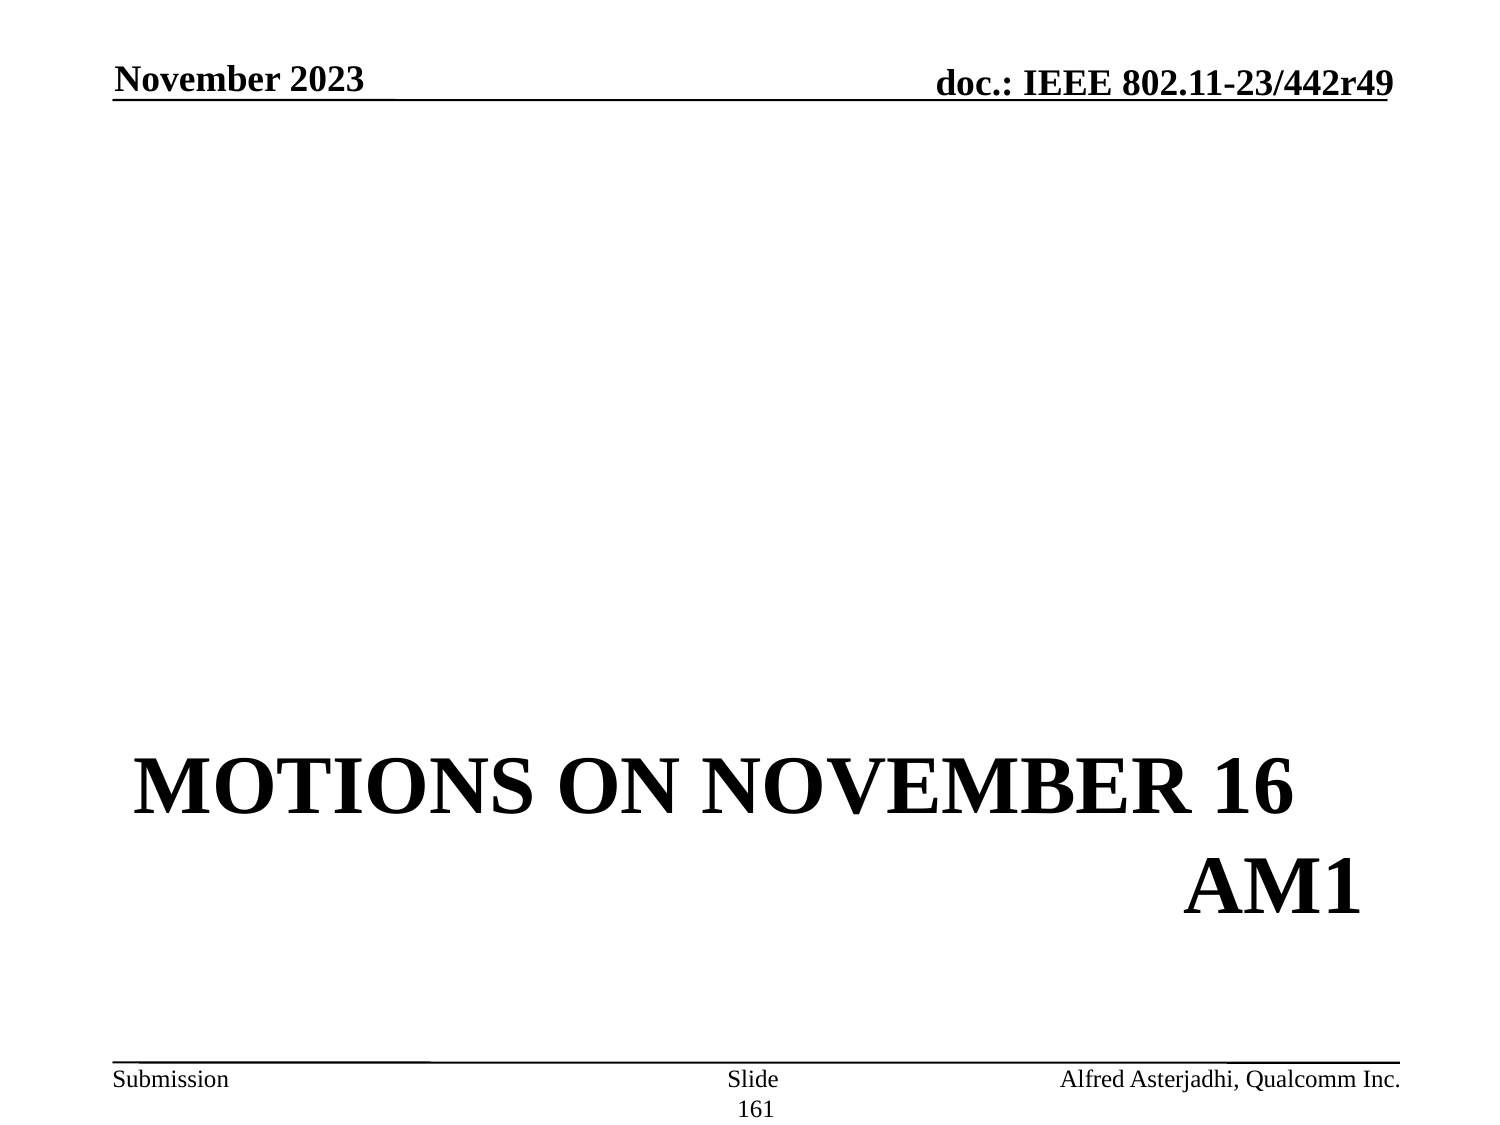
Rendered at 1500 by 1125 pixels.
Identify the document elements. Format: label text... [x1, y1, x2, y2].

title Motions on November 16 AM1 [118, 722, 1394, 947]
slide_number Slide 161 [712, 1061, 800, 1123]
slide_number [114, 54, 423, 100]
footer Alfred Asterjadhi, Qualcomm Inc. [878, 1061, 1402, 1093]
